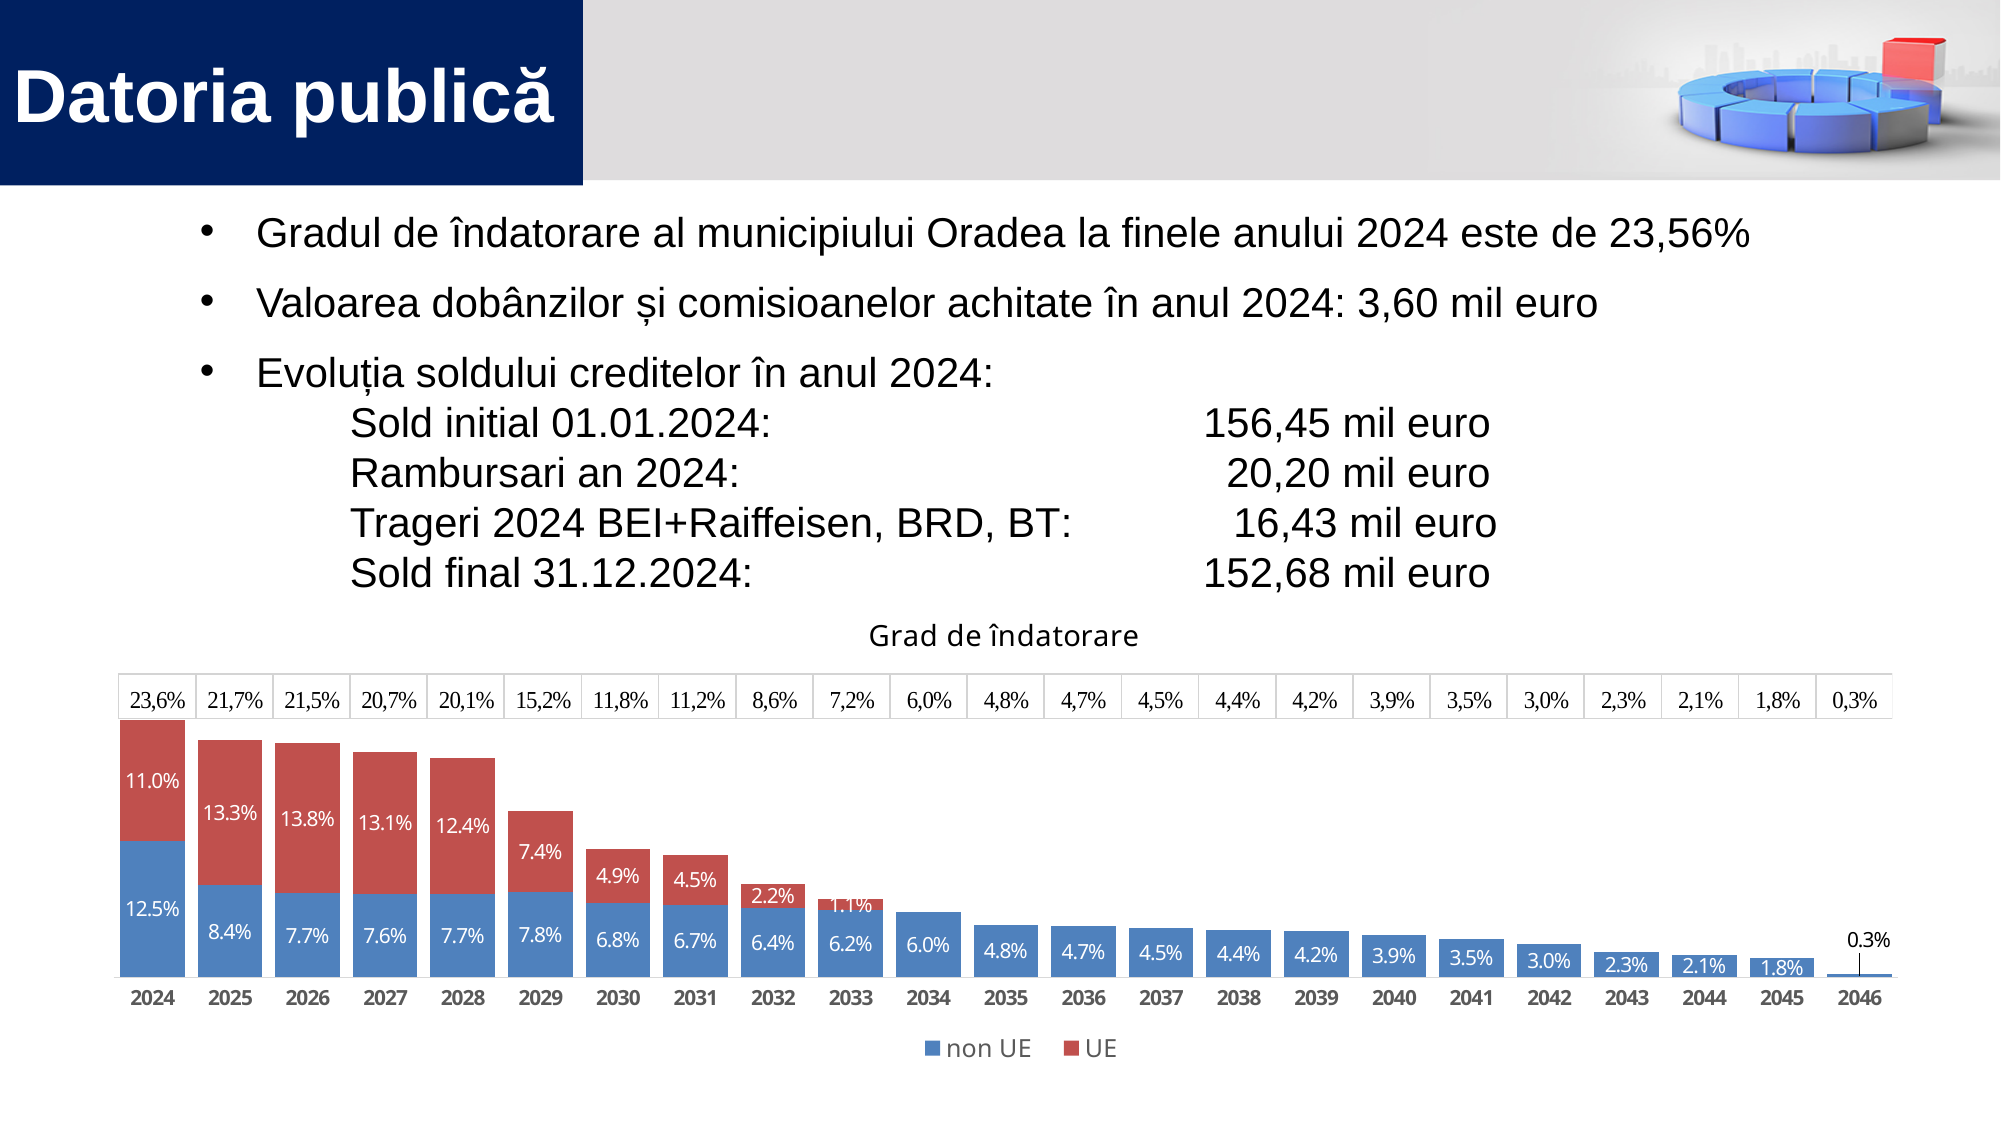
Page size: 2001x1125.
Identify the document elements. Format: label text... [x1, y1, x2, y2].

picture [0, 0, 2001, 1125]
title Datoria publică [0, 0, 583, 186]
text_box Gradul de îndatorare al municipiului Oradea la finele anului 2024 este de 23,56% Valoarea dobânzilor și comisioanelor achitate în anul 2024: 3,60 mil euro Evoluția soldului creditelor în anul 2024: Sold initial 01.01.2024: 156,45 mil euro Rambursari an 2024: 20,20 mil euro Trageri 2024 BEI+Raiffeisen, BRD, BT: 16,43 mil euro Sold final 31.12.2024: 152,68 mil euro [184, 198, 1804, 595]
chart [90, 597, 1922, 1084]
